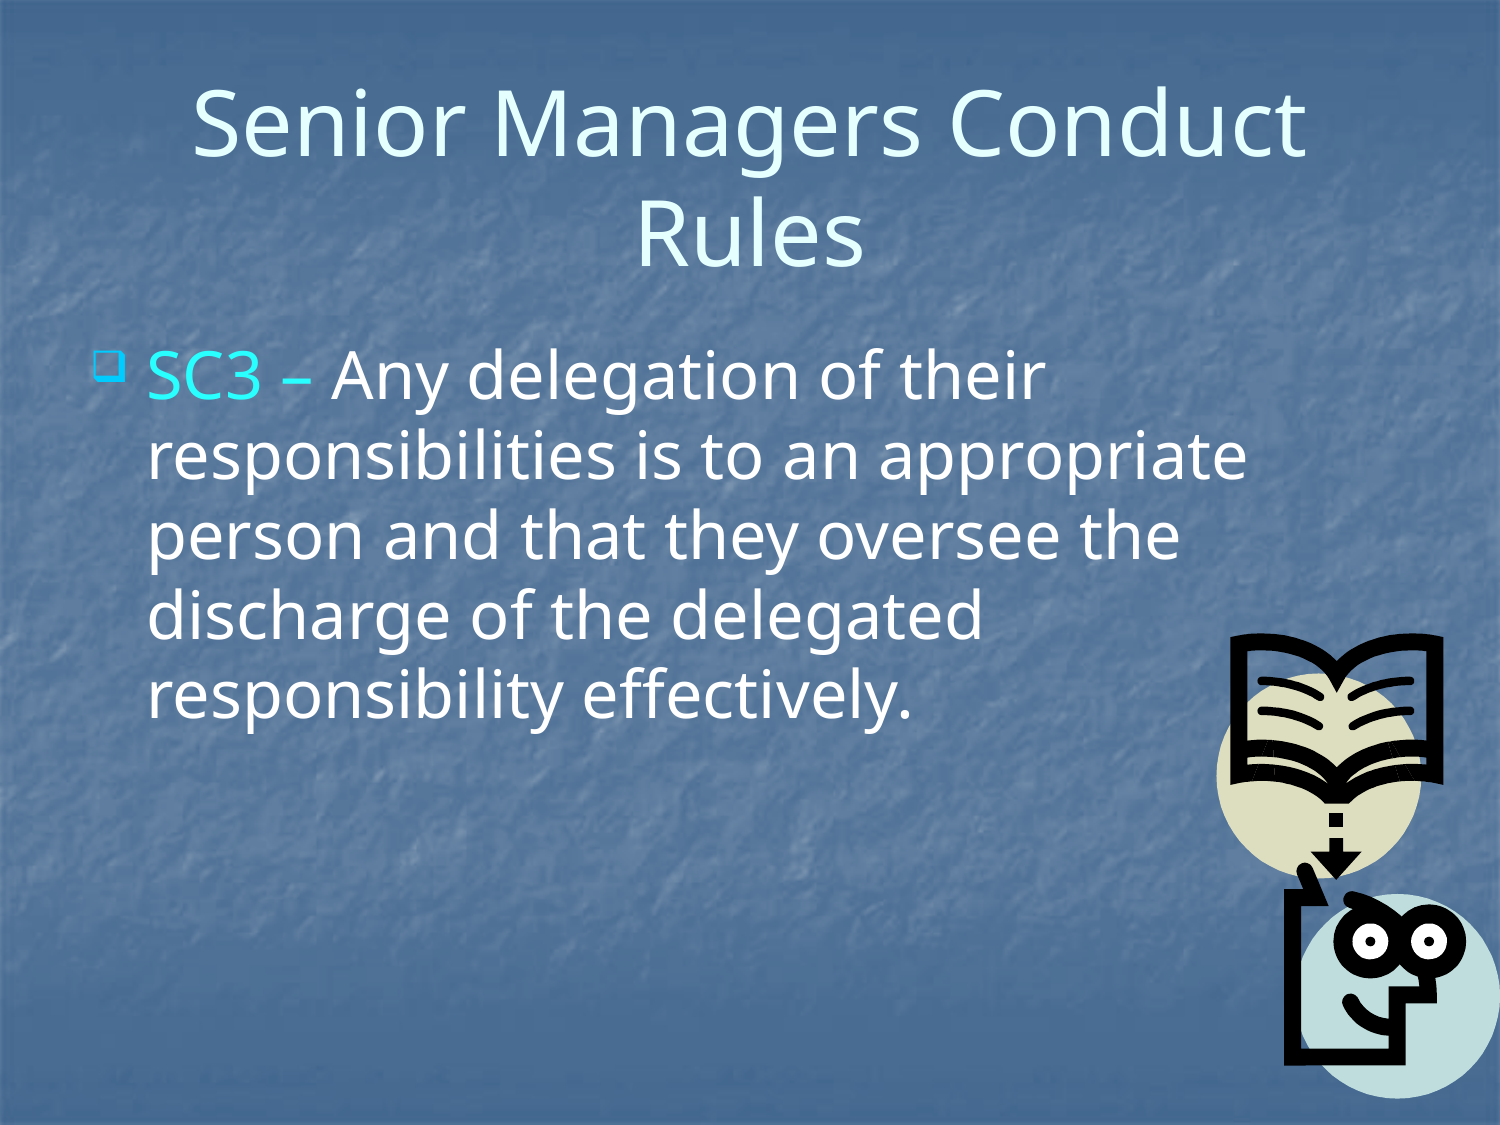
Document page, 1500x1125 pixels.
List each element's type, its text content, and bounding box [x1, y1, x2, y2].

picture [1216, 633, 1500, 1099]
title Senior Managers Conduct Rules [74, 62, 1426, 231]
list SC3 – Any delegation of their responsibilities is to an appropriate person and that they oversee the discharge of the delegated responsibility effectively. [74, 231, 1426, 1095]
